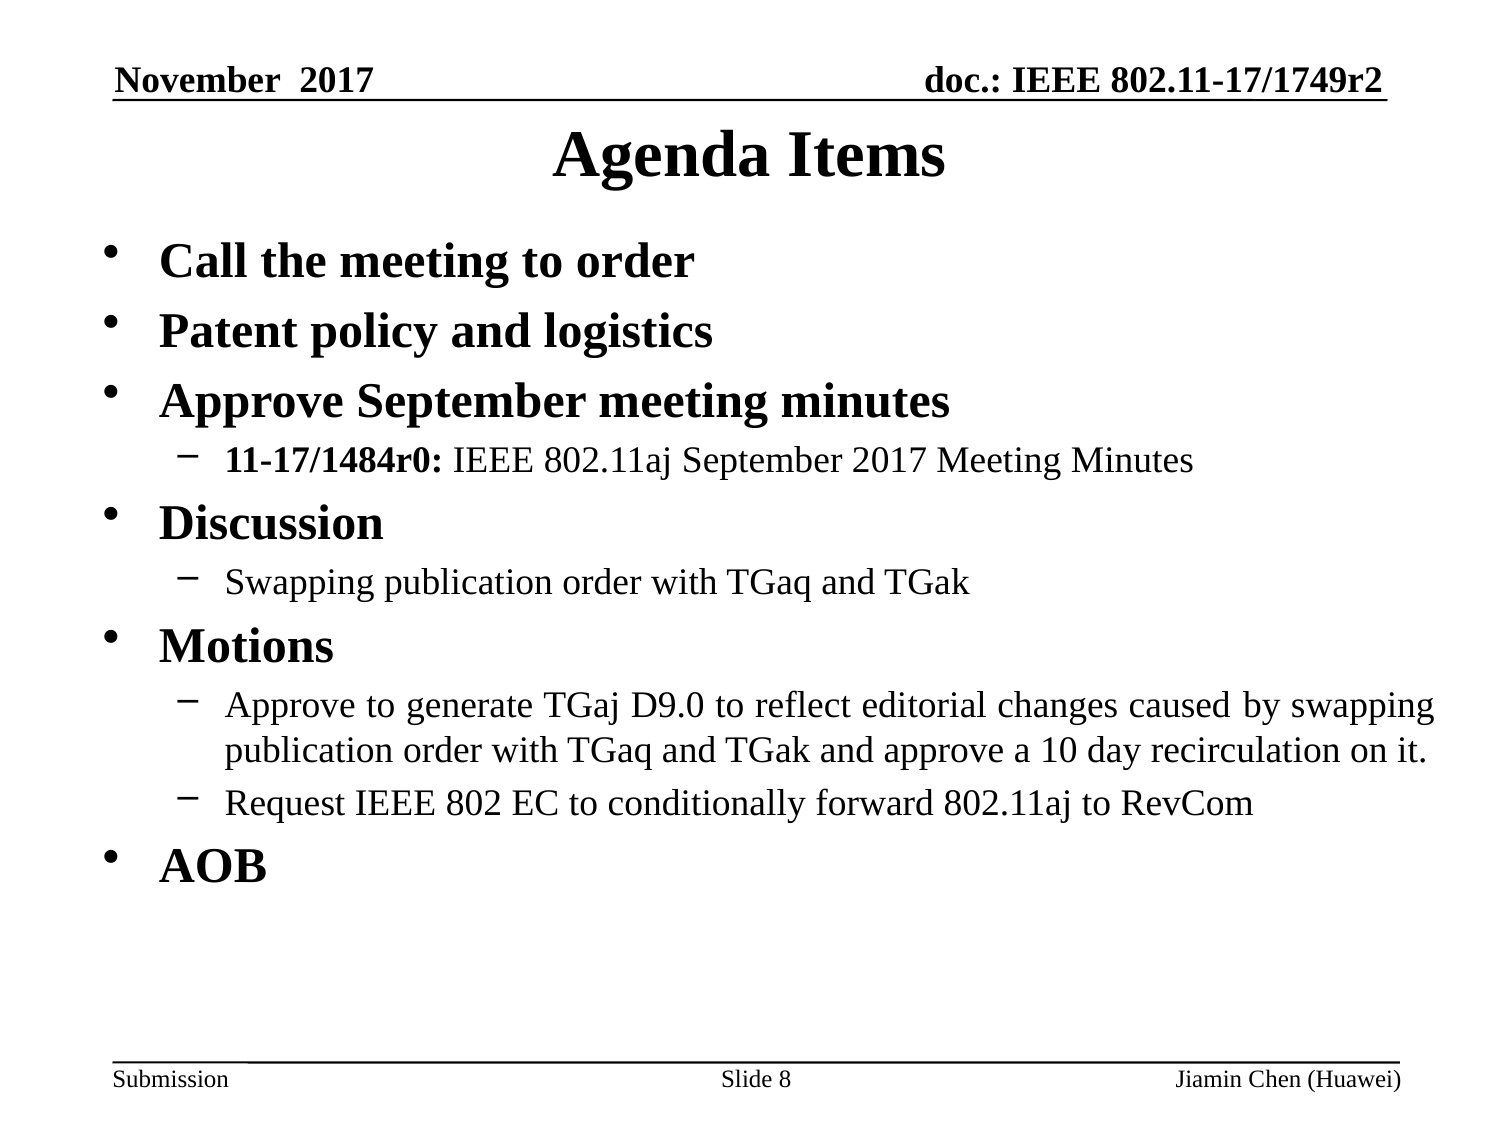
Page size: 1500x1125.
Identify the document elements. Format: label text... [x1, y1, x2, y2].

footer Jiamin Chen (Huawei) [773, 1061, 1402, 1093]
title Agenda Items [112, 62, 1388, 219]
list Call the meeting to order Patent policy and logistics Approve September meeting minutes 11-17/1484r0: IEEE 802.11aj September 2017 Meeting Minutes Discussion Swapping publication order with TGaq and TGak Motions Approve to generate TGaj D9.0 to reflect editorial changes caused by swapping publication order with TGaq and TGak and approve a 10 day recirculation on it. Request IEEE 802 EC to conditionally forward 802.11aj to RevCom AOB [87, 219, 1450, 1063]
slide_number Slide 8 [712, 1061, 773, 1093]
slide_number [114, 54, 377, 101]
